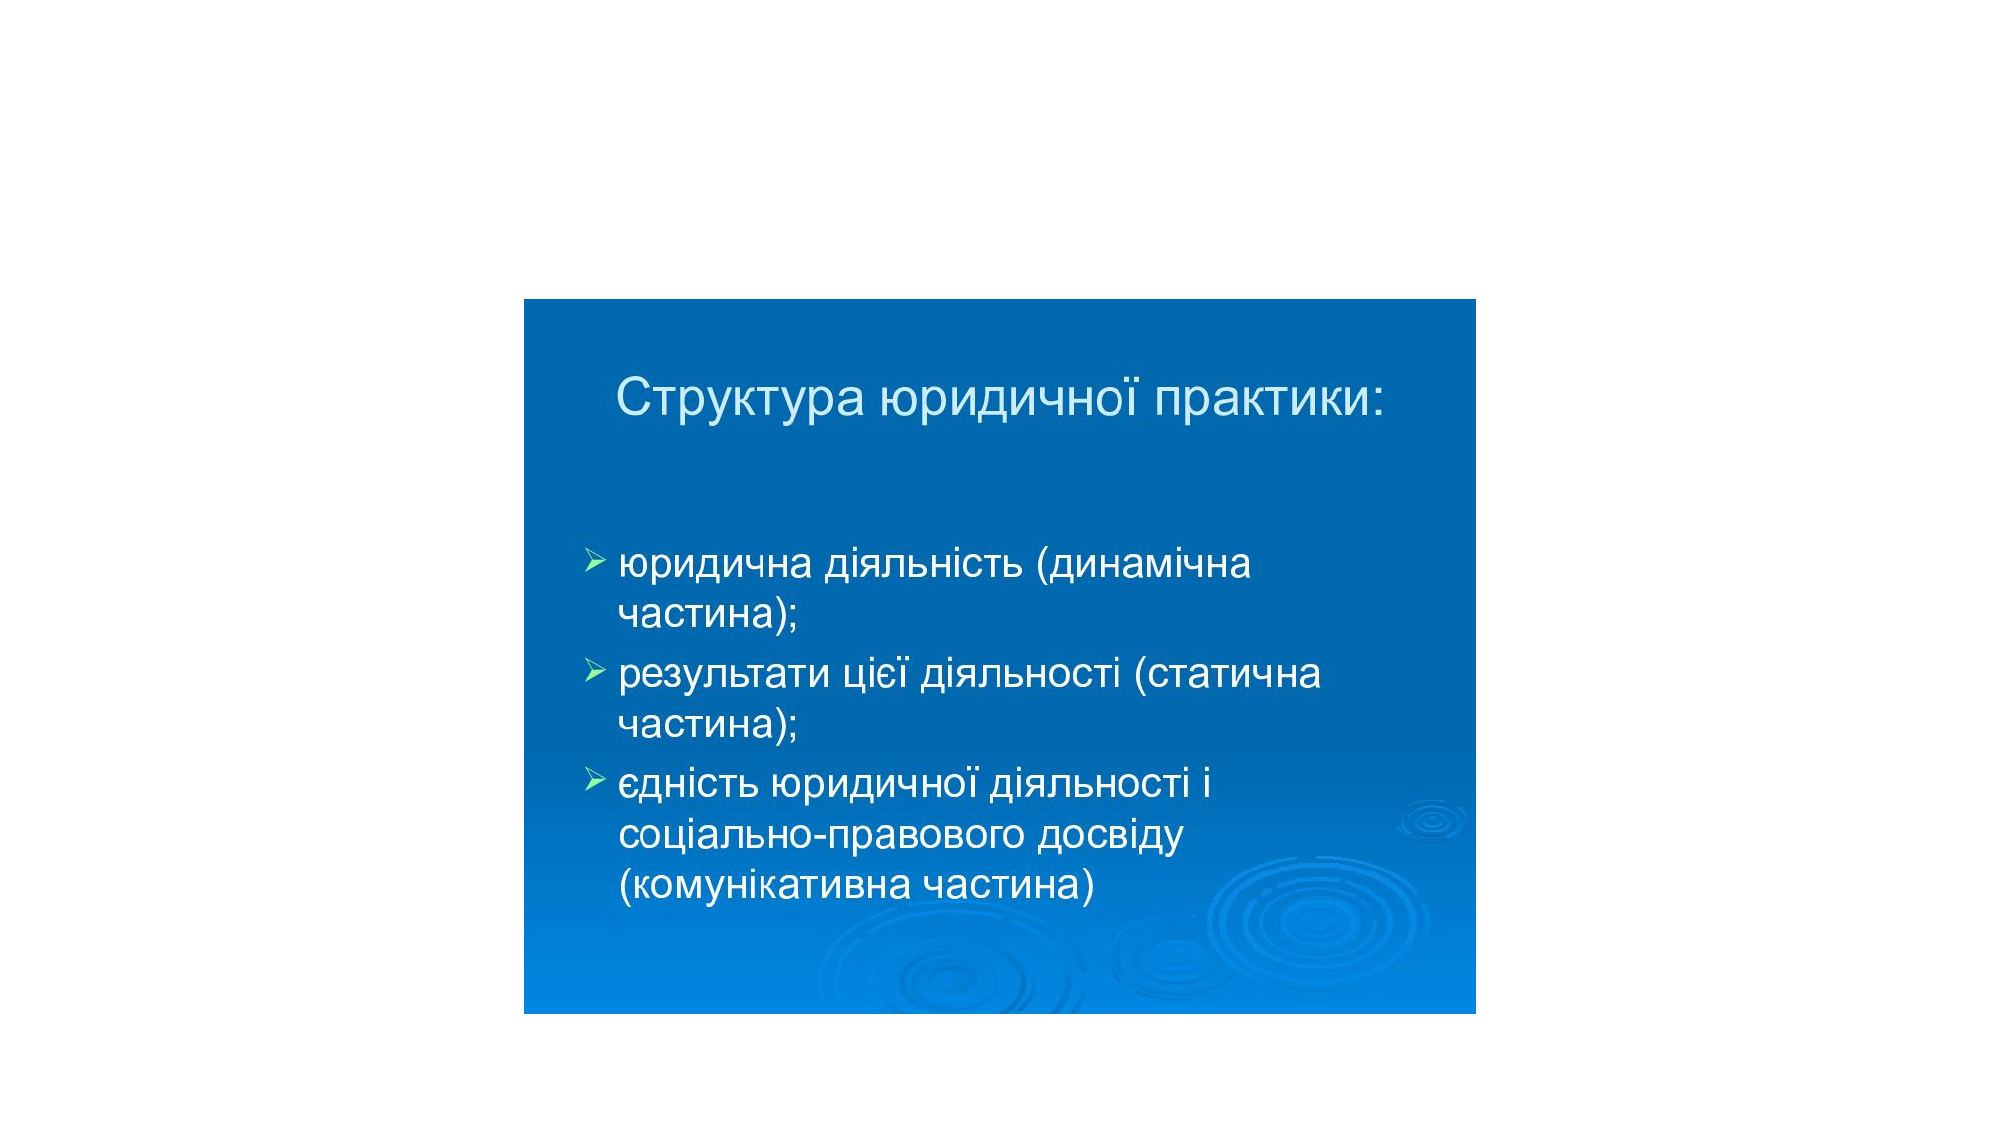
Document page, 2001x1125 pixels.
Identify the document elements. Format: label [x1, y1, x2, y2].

list [524, 299, 1476, 1014]
